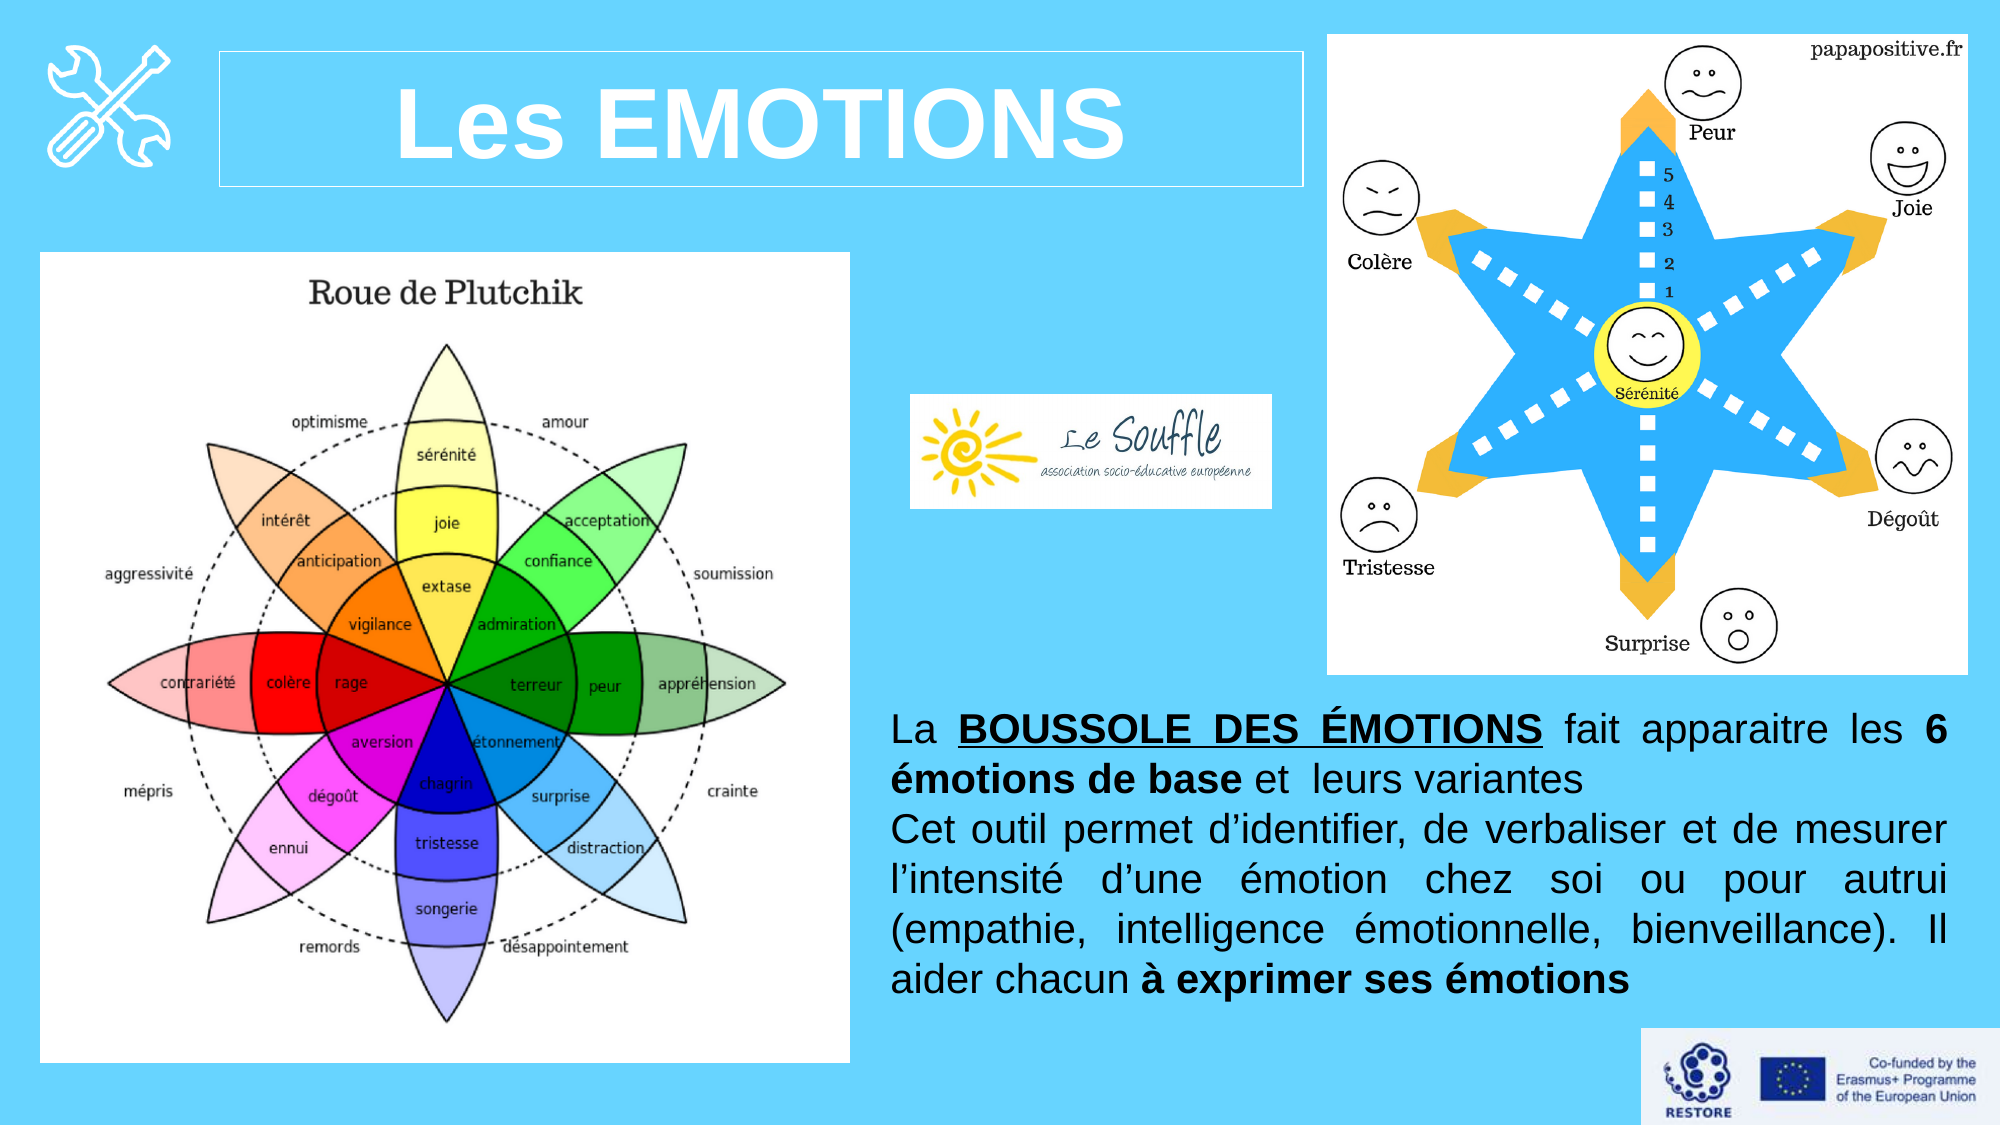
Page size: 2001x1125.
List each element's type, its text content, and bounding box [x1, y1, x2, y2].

picture [1327, 34, 1968, 676]
picture [909, 394, 1272, 509]
text_box Les EMOTIONS [219, 51, 1303, 187]
picture [39, 252, 850, 1063]
picture [1641, 1028, 2000, 1125]
text_box La boussole des émotions fait apparaitre les 6 émotions de base et leurs variantes Cet outil permet d’identifier, de verbaliser et de mesurer l’intensité d’une émotion chez soi ou pour autrui (empathie, intelligence émotionnelle, bienveillance). Il aider chacun à exprimer ses émotions [875, 694, 1964, 1010]
picture [46, 44, 171, 169]
